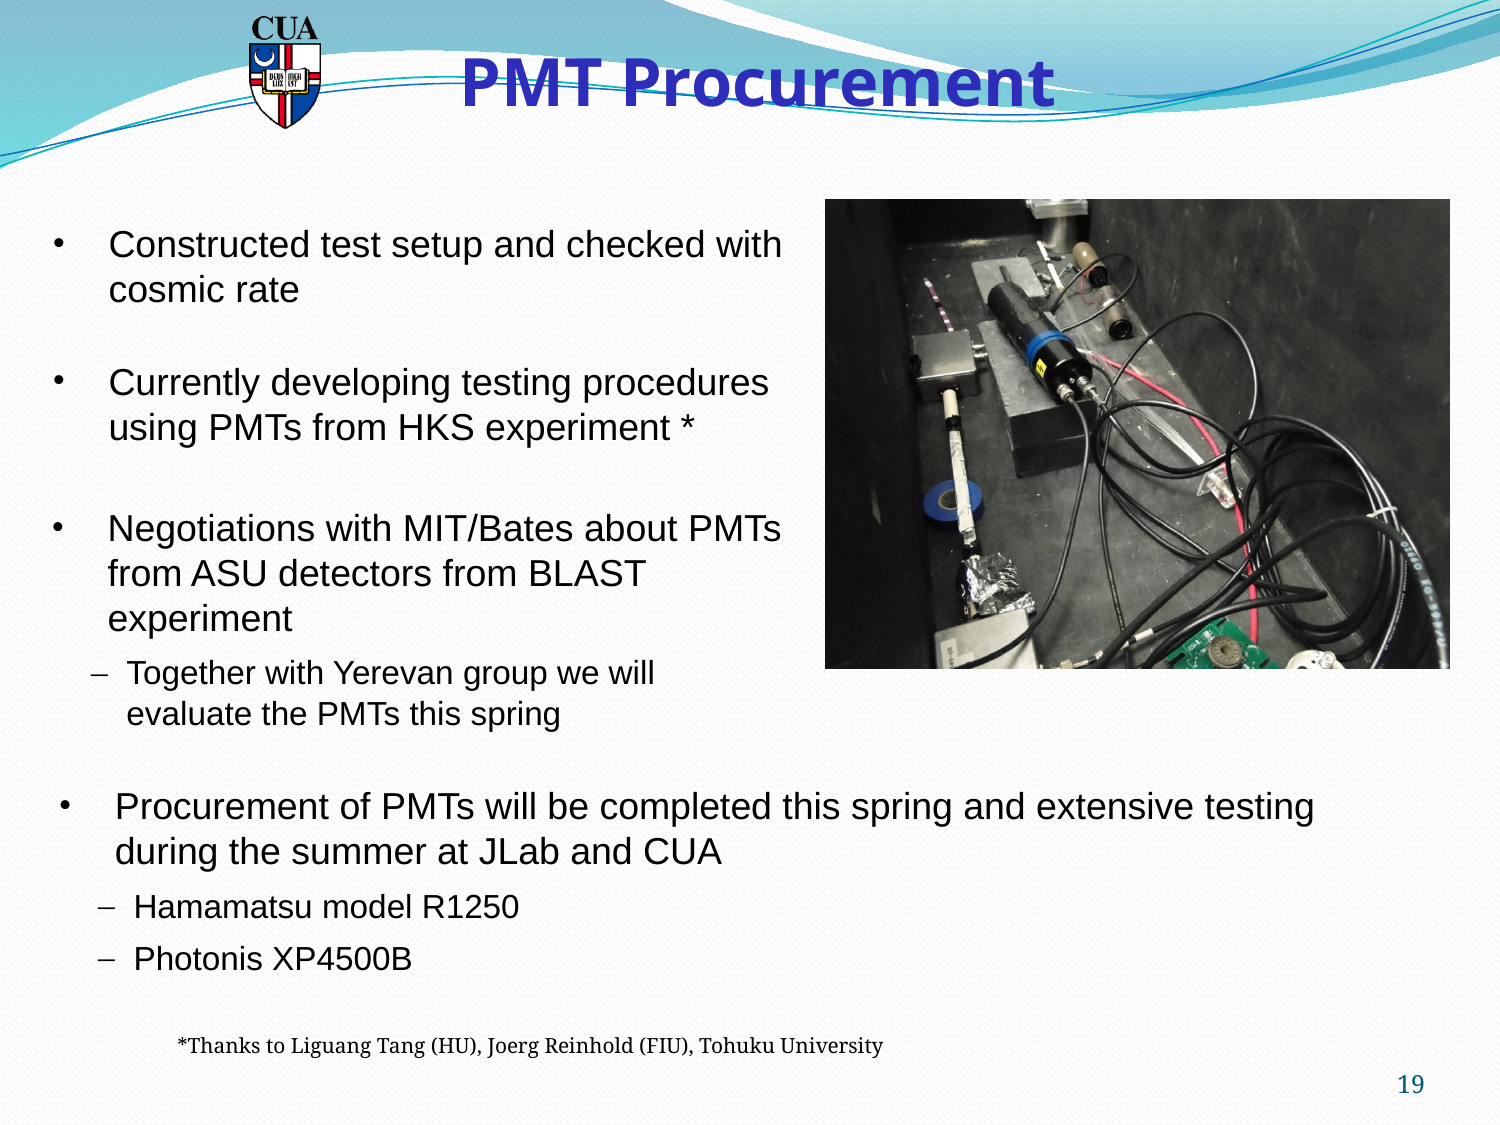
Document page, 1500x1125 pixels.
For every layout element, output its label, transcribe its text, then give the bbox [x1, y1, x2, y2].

picture [824, 199, 1451, 669]
text_box Negotiations with MIT/Bates about PMTs from ASU detectors from BLAST experiment Together with Yerevan group we will evaluate the PMTs this spring [36, 496, 804, 738]
text_box PMT Procurement [64, 17, 1452, 143]
picture [249, 16, 321, 129]
text_box Procurement of PMTs will be completed this spring and extensive testing during the summer at JLab and CUA Hamamatsu model R1250 Photonis XP4500B [43, 774, 1375, 1000]
slide_number 19 [1299, 1042, 1425, 1103]
text_box *Thanks to Liguang Tang (HU), Joerg Reinhold (FIU), Tohuku University [162, 1025, 1013, 1065]
text_box Currently developing testing procedures using PMTs from HKS experiment * [37, 349, 818, 468]
text_box Constructed test setup and checked with cosmic rate [37, 212, 818, 331]
